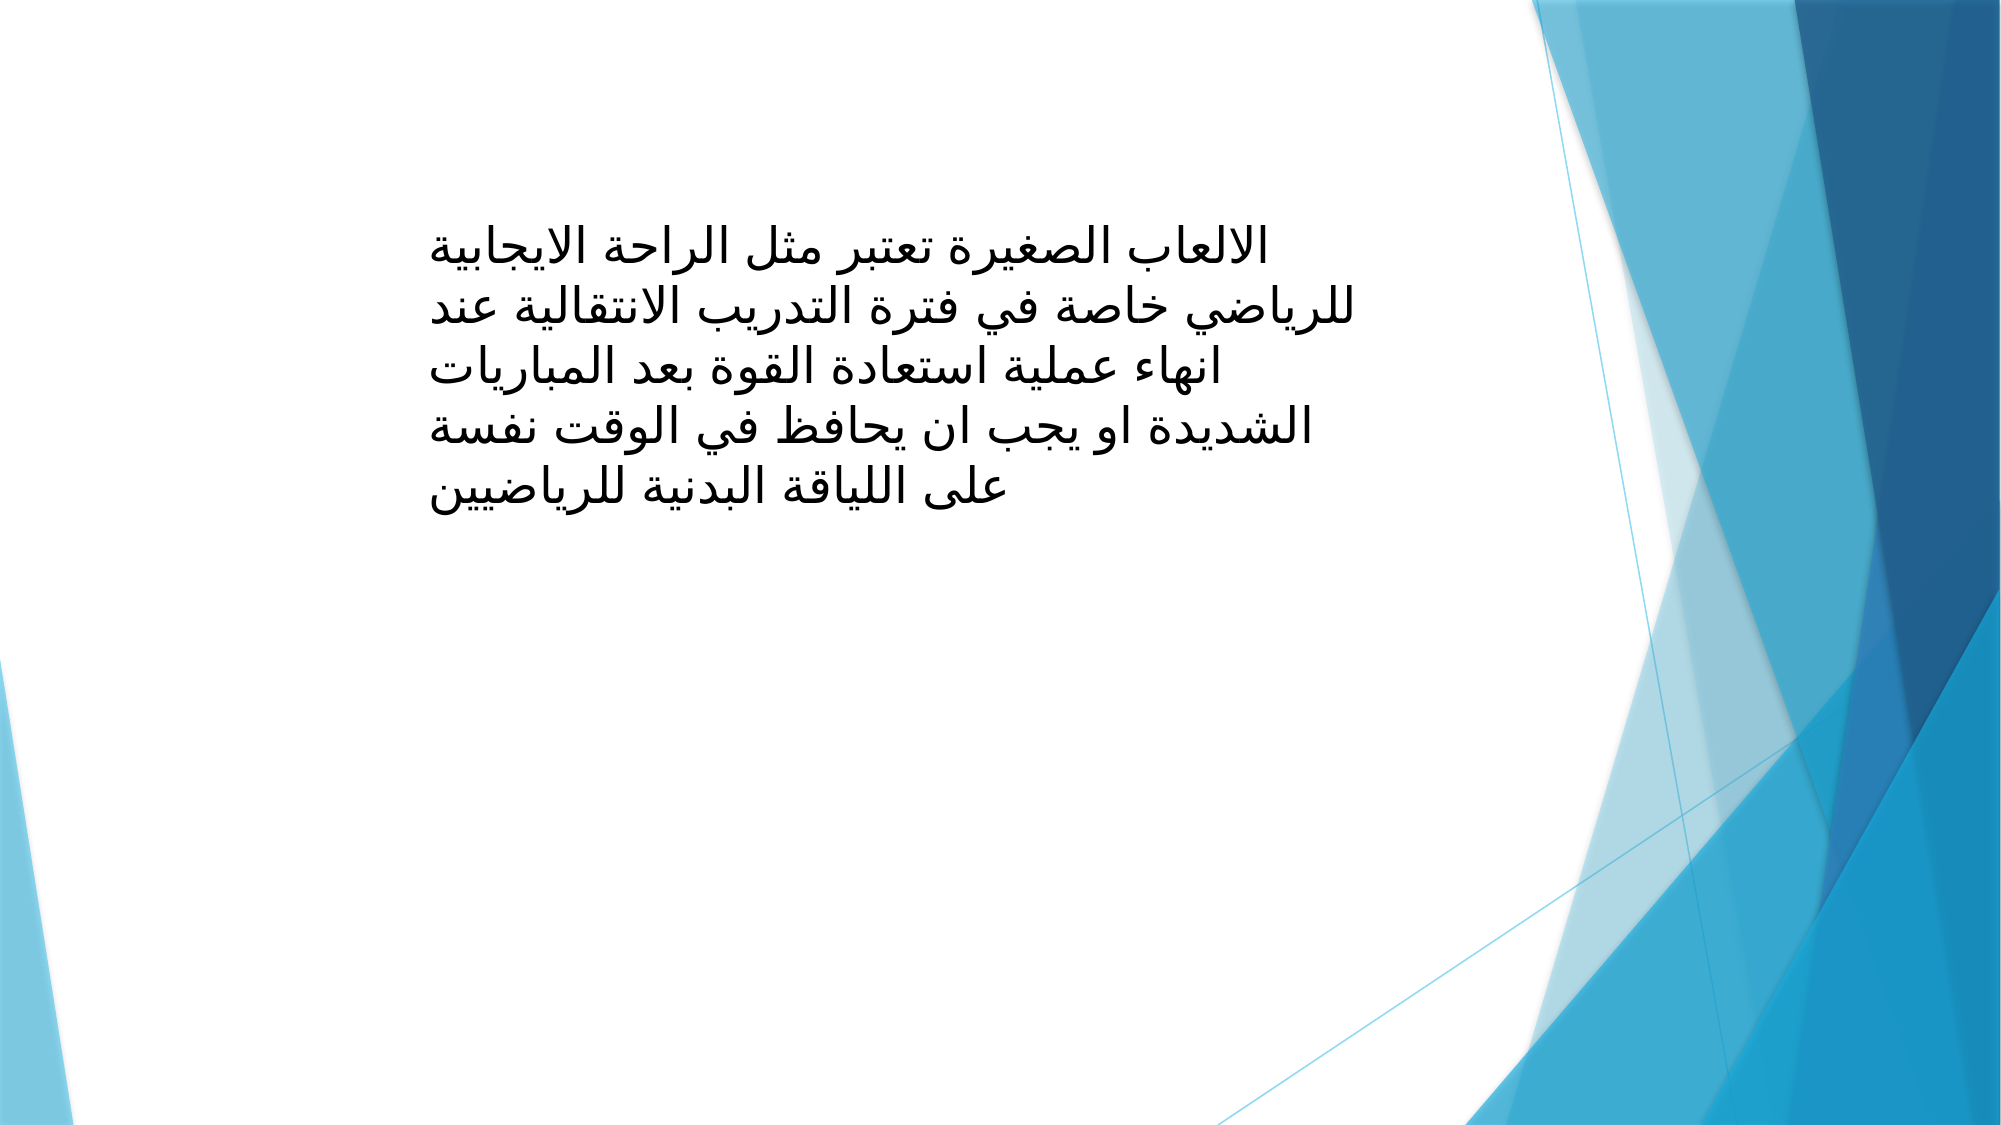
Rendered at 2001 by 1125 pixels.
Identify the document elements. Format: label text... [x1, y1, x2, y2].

text_box الالعاب الصغيرة تعتبر مثل الراحة الايجابية للرياضي خاصة في فترة التدريب الانتقالية عند انهاء عملية استعادة القوة بعد المباريات الشديدة او يجب ان يحافظ في الوقت نفسة على اللياقة البدنية للرياضيين [414, 205, 1415, 521]
